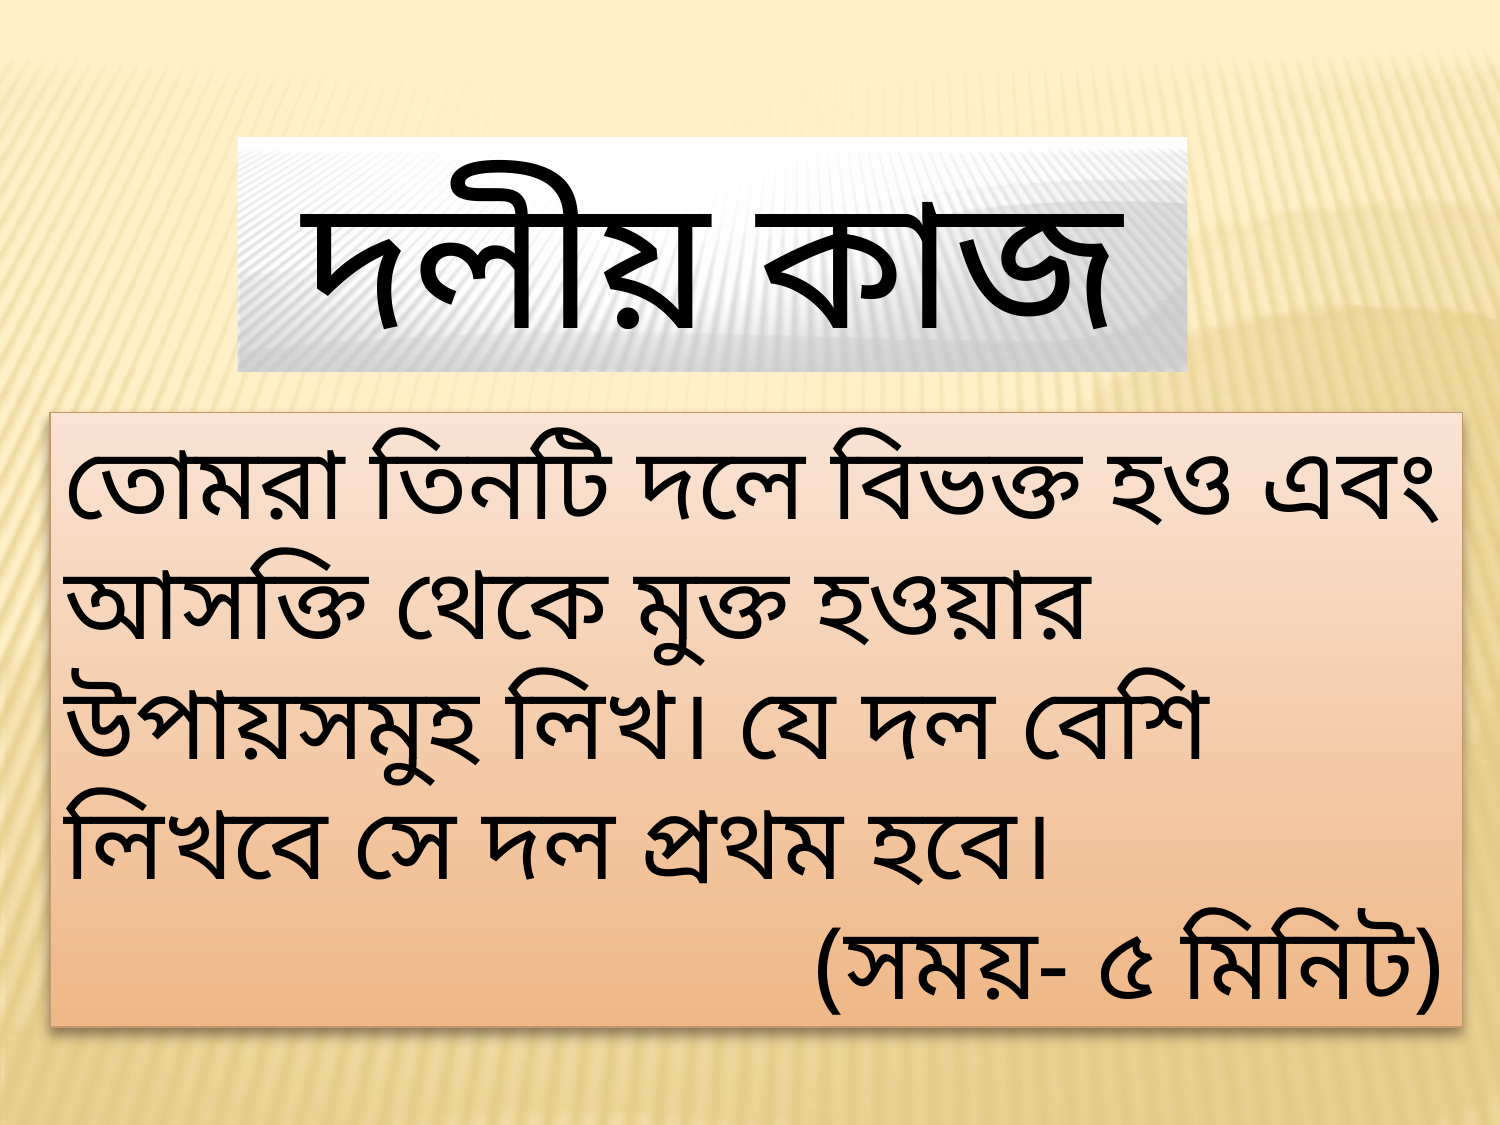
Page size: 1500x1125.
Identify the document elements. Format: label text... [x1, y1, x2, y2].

text_box দলীয় কাজ [237, 137, 1188, 373]
text_box তোমরা তিনটি দলে বিভক্ত হও এবং আসক্তি থেকে মুক্ত হওয়ার উপায়সমুহ লিখ। যে দল বেশি লিখবে সে দল প্রথম হবে। (সময়- ৫ মিনিট) [49, 412, 1463, 1028]
